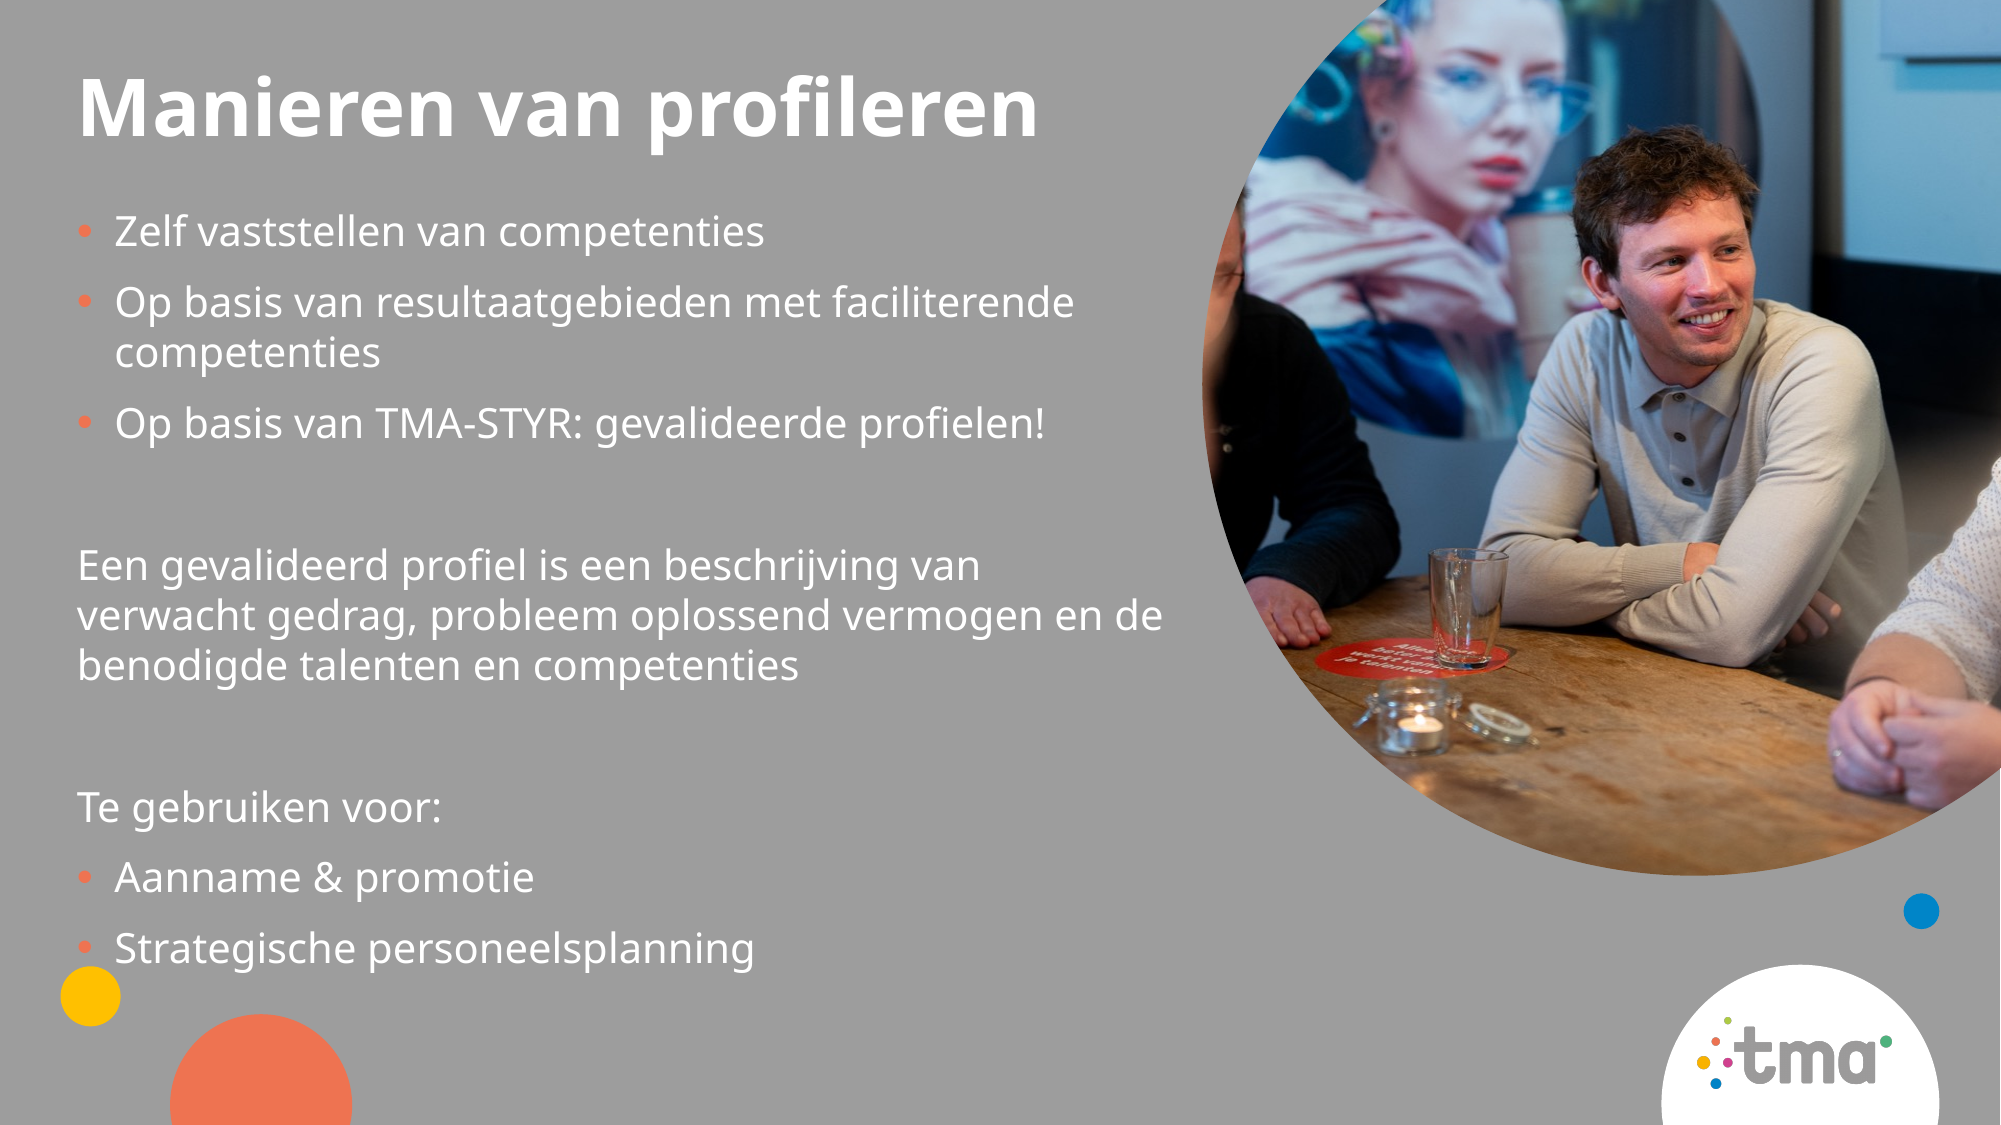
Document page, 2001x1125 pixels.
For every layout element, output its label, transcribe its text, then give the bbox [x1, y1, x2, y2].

picture [1202, 0, 2001, 876]
picture [1697, 1017, 1892, 1089]
list Zelf vaststellen van competenties Op basis van resultaatgebieden met faciliterende competenties Op basis van TMA-STYR: gevalideerde profielen! Een gevalideerd profiel is een beschrijving van verwacht gedrag, probleem oplossend vermogen en de benodigde talenten en competenties Te gebruiken voor: Aanname & promotie Strategische personeelsplanning [61, 197, 1181, 1042]
title Manieren van profileren [61, 59, 1107, 163]
